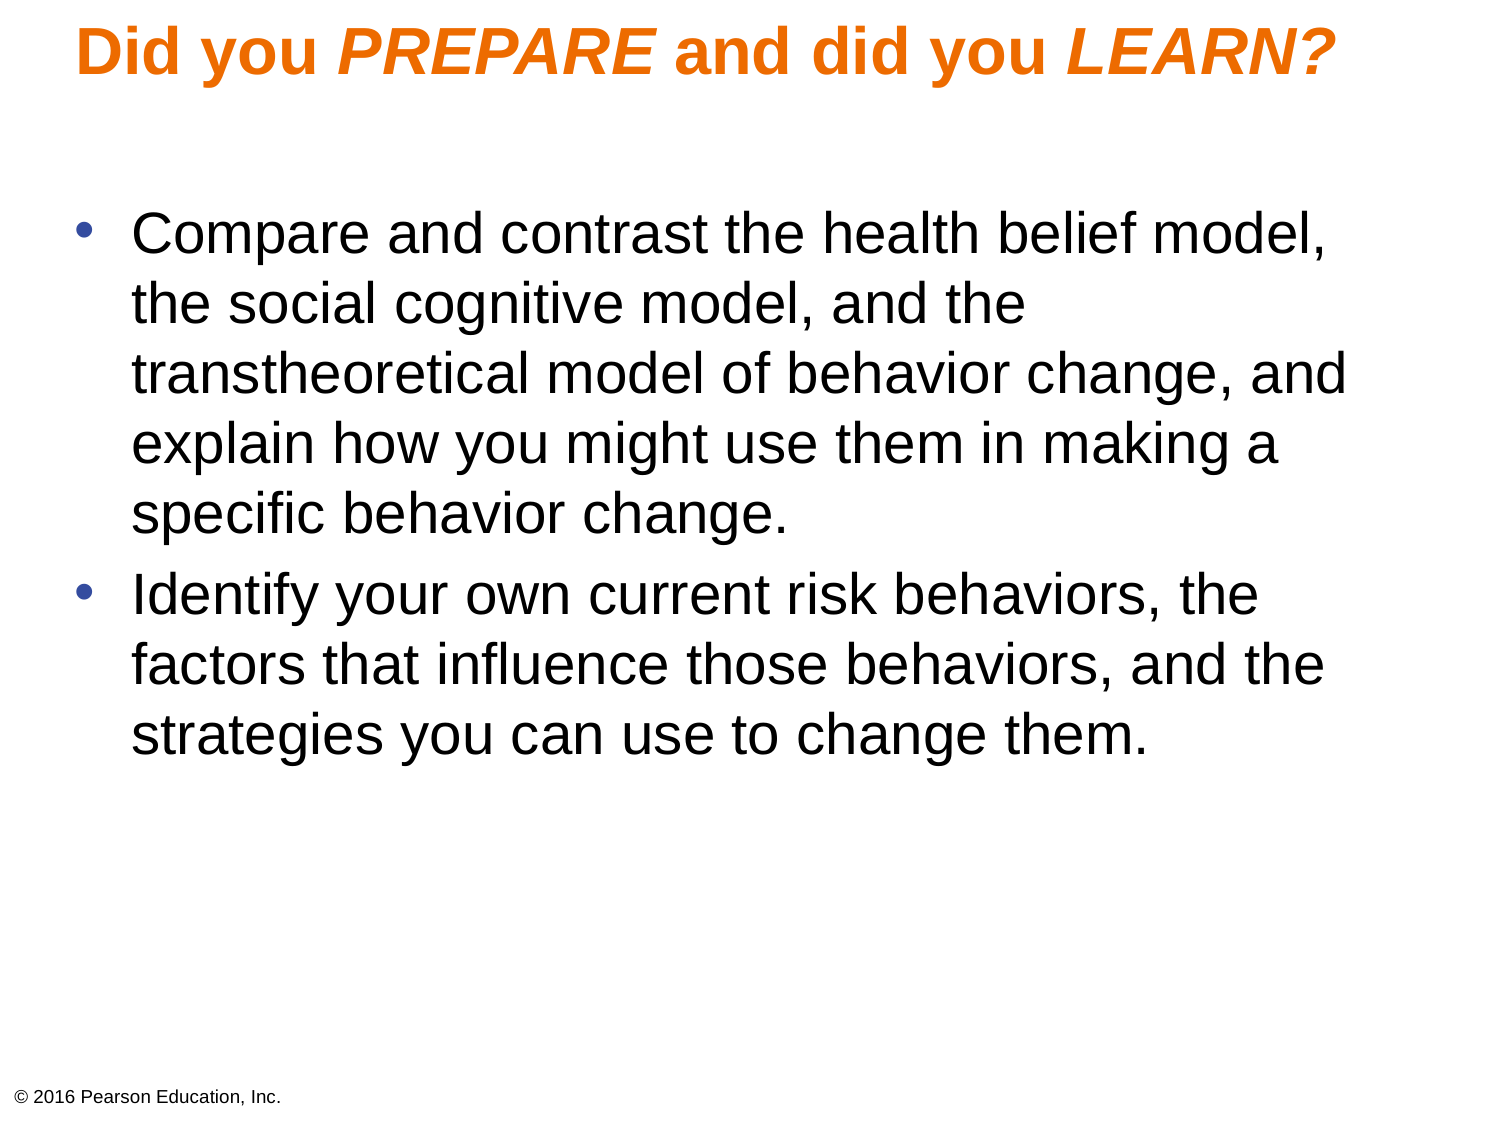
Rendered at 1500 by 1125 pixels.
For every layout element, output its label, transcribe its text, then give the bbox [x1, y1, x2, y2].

list Compare and contrast the health belief model, the social cognitive model, and the transtheoretical model of behavior change, and explain how you might use them in making a specific behavior change. Identify your own current risk behaviors, the factors that influence those behaviors, and the strategies you can use to change them. [59, 187, 1410, 1025]
footer © 2016 Pearson Education, Inc. [14, 1084, 900, 1115]
title Did you PREPARE and did you LEARN? [0, 0, 1500, 96]
